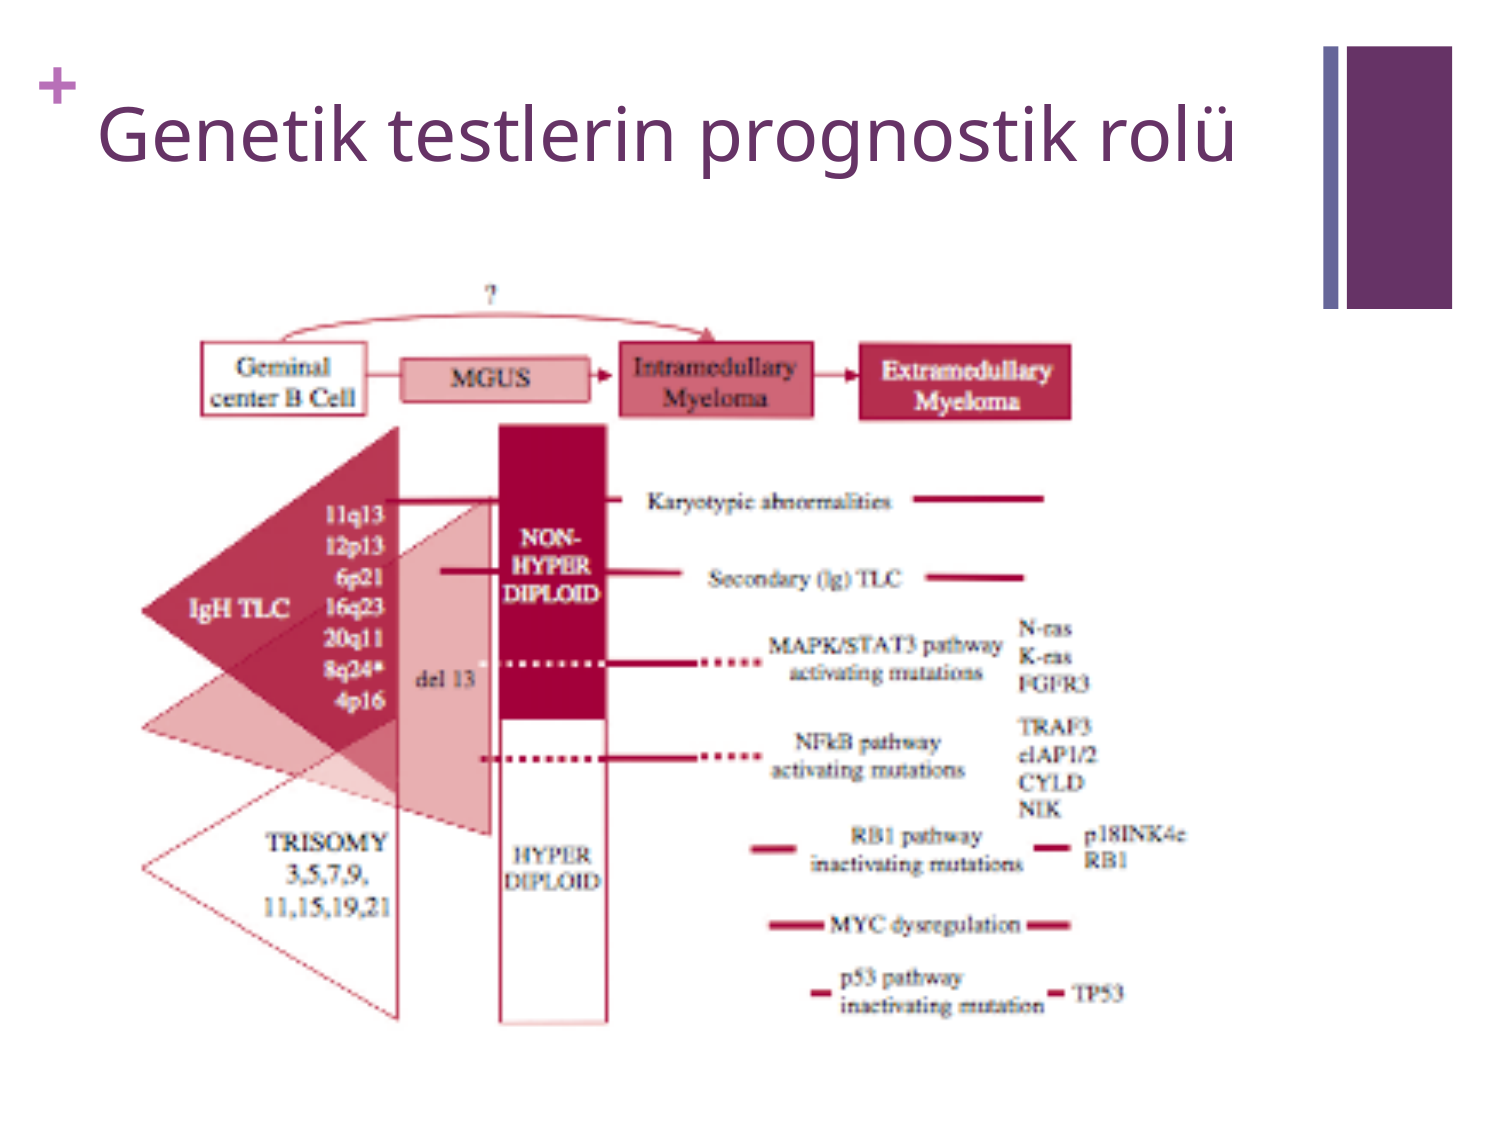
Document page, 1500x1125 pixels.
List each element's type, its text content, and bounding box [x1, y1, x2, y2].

picture [30, 239, 1276, 1051]
title Genetik testlerin prognostik rolü [81, 79, 1322, 263]
